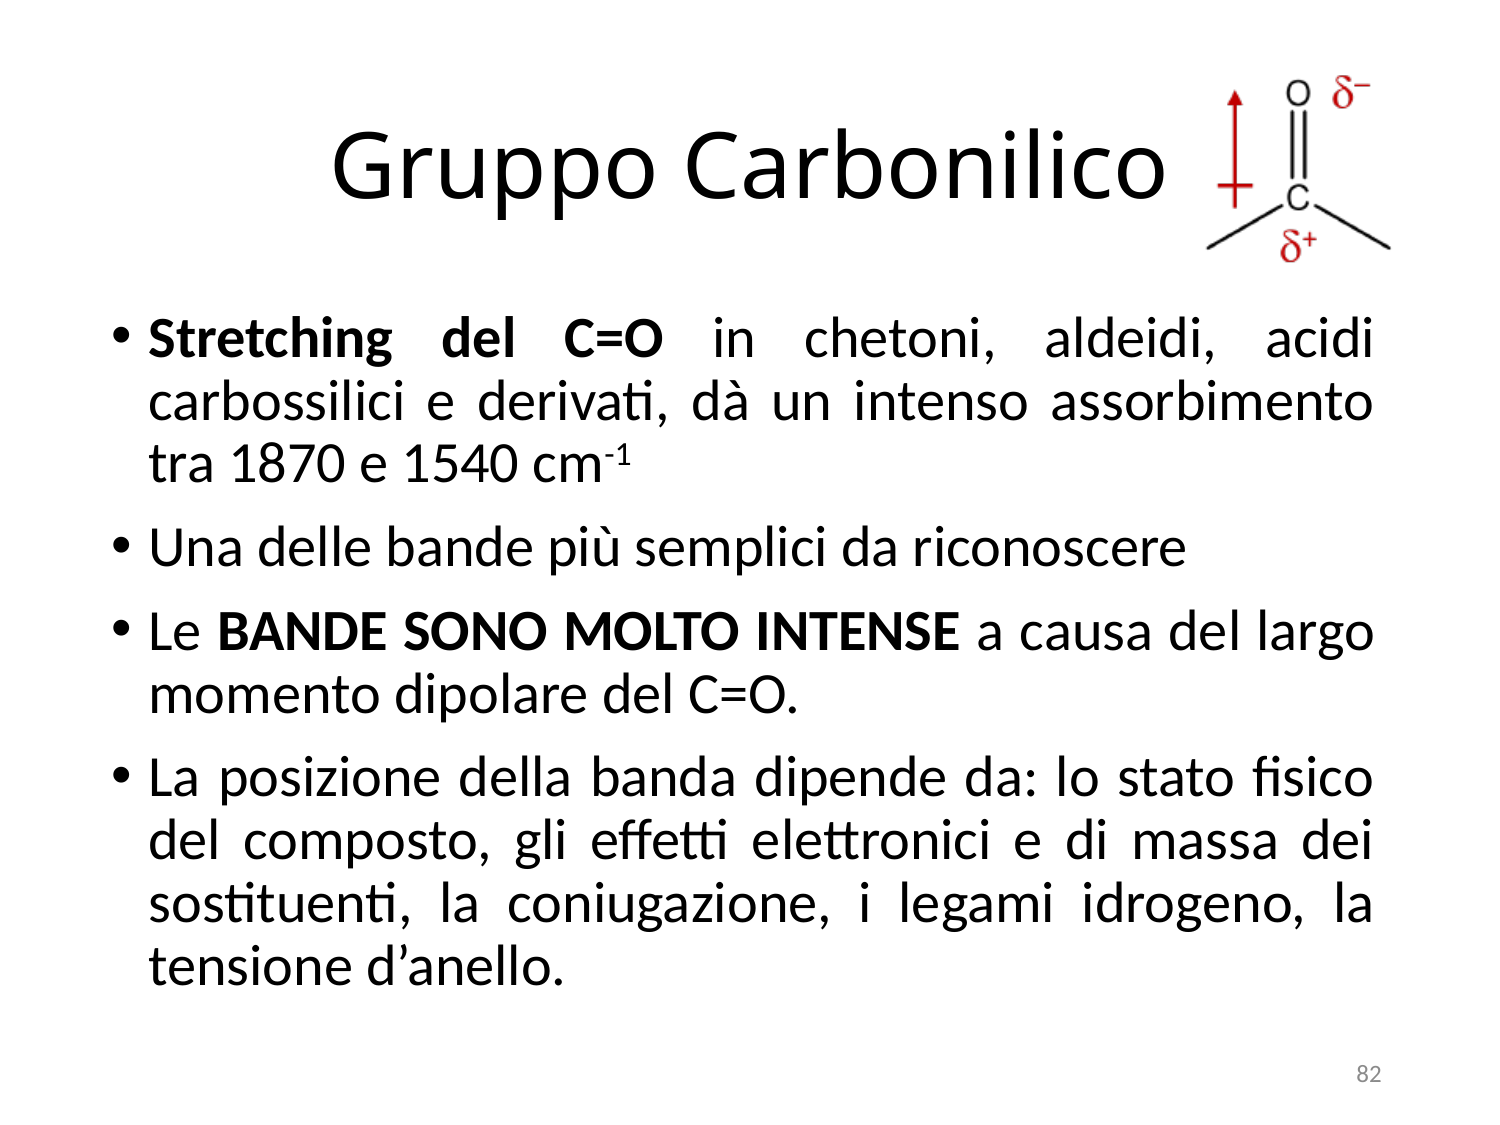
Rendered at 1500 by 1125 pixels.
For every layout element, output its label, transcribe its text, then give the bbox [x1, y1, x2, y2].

title Gruppo Carbonilico [103, 59, 1201, 278]
slide_number 82 [1059, 1042, 1397, 1103]
picture [1201, 49, 1397, 300]
list Stretching del C=O in chetoni, aldeidi, acidi carbossilici e derivati, dà un intenso assorbimento tra 1870 e 1540 cm-1 Una delle bande più semplici da riconoscere Le BANDE SONO MOLTO INTENSE a causa del largo momento dipolare del C=O. La posizione della banda dipende da: lo stato fisico del composto, gli effetti elettronici e di massa dei sostituenti, la coniugazione, i legami idrogeno, la tensione d’anello. [96, 299, 1390, 1014]
